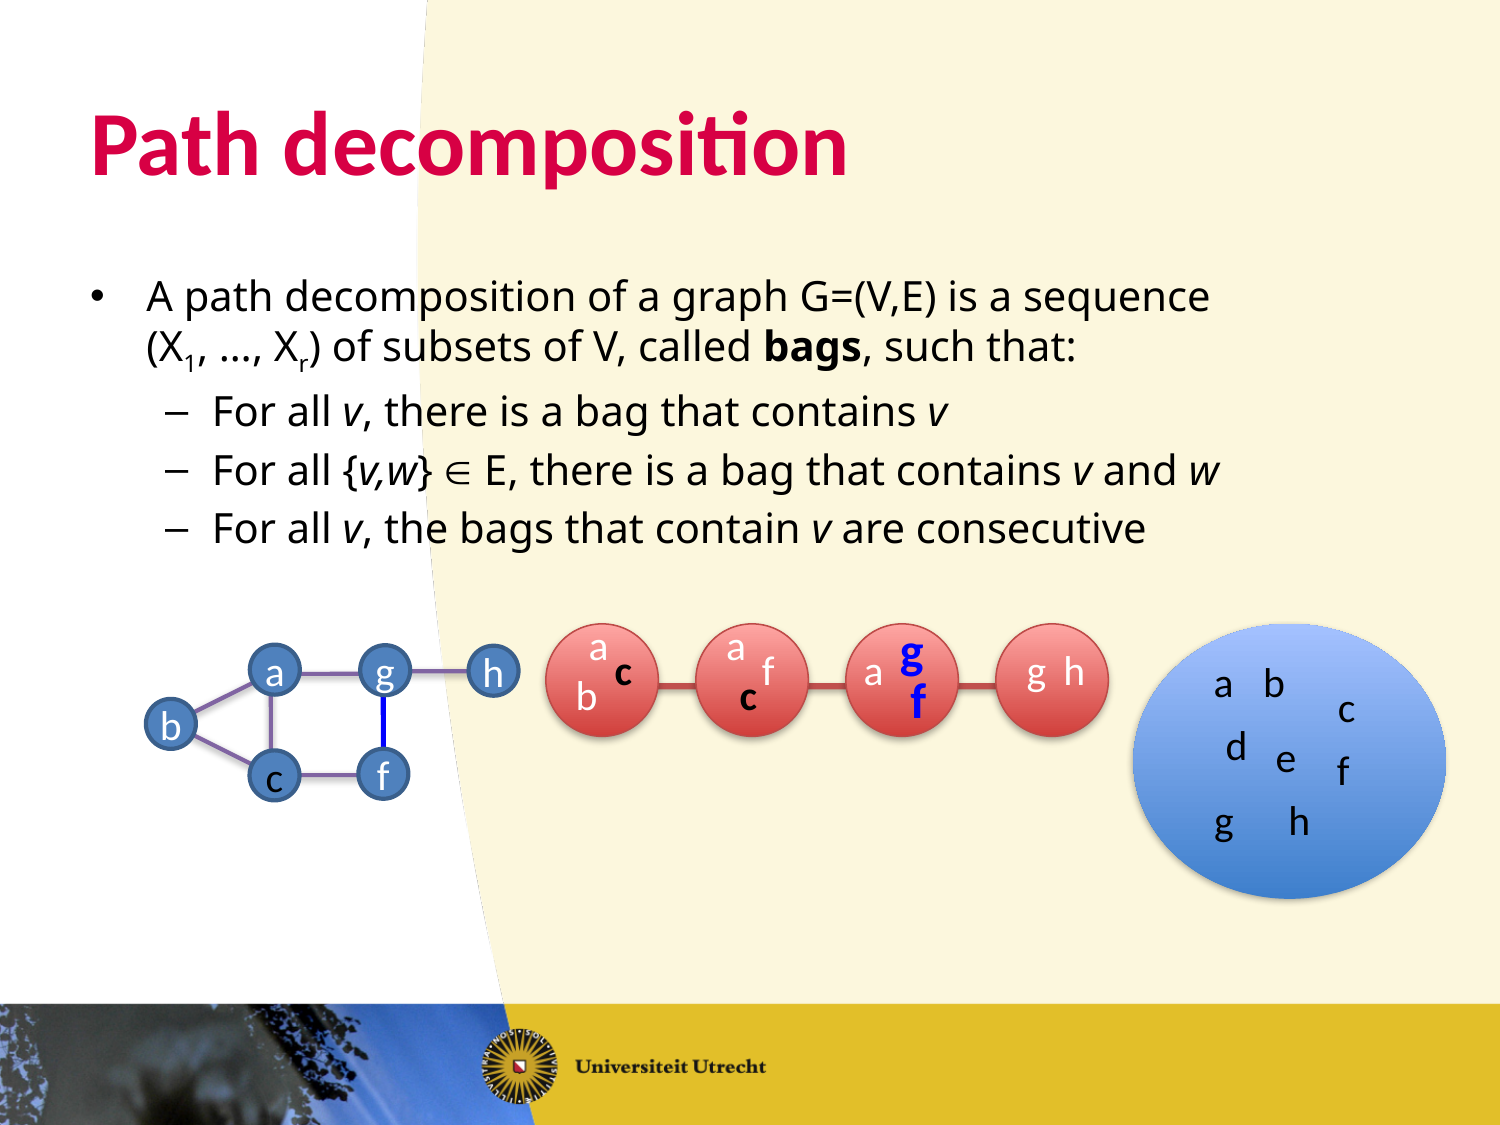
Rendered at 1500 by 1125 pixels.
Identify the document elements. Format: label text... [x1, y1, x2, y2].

title Path decomposition [74, 44, 1426, 233]
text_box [545, 611, 1109, 738]
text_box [1133, 623, 1447, 900]
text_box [145, 644, 519, 801]
picture [0, 0, 1500, 1125]
list A path decomposition of a graph G=(V,E) is a sequence (X1, …, Xr) of subsets of V, called bags, such that: For all v, there is a bag that contains v For all {v,w} Î E, there is a bag that contains v and w For all v, the bags that contain v are consecutive [74, 262, 1426, 1006]
